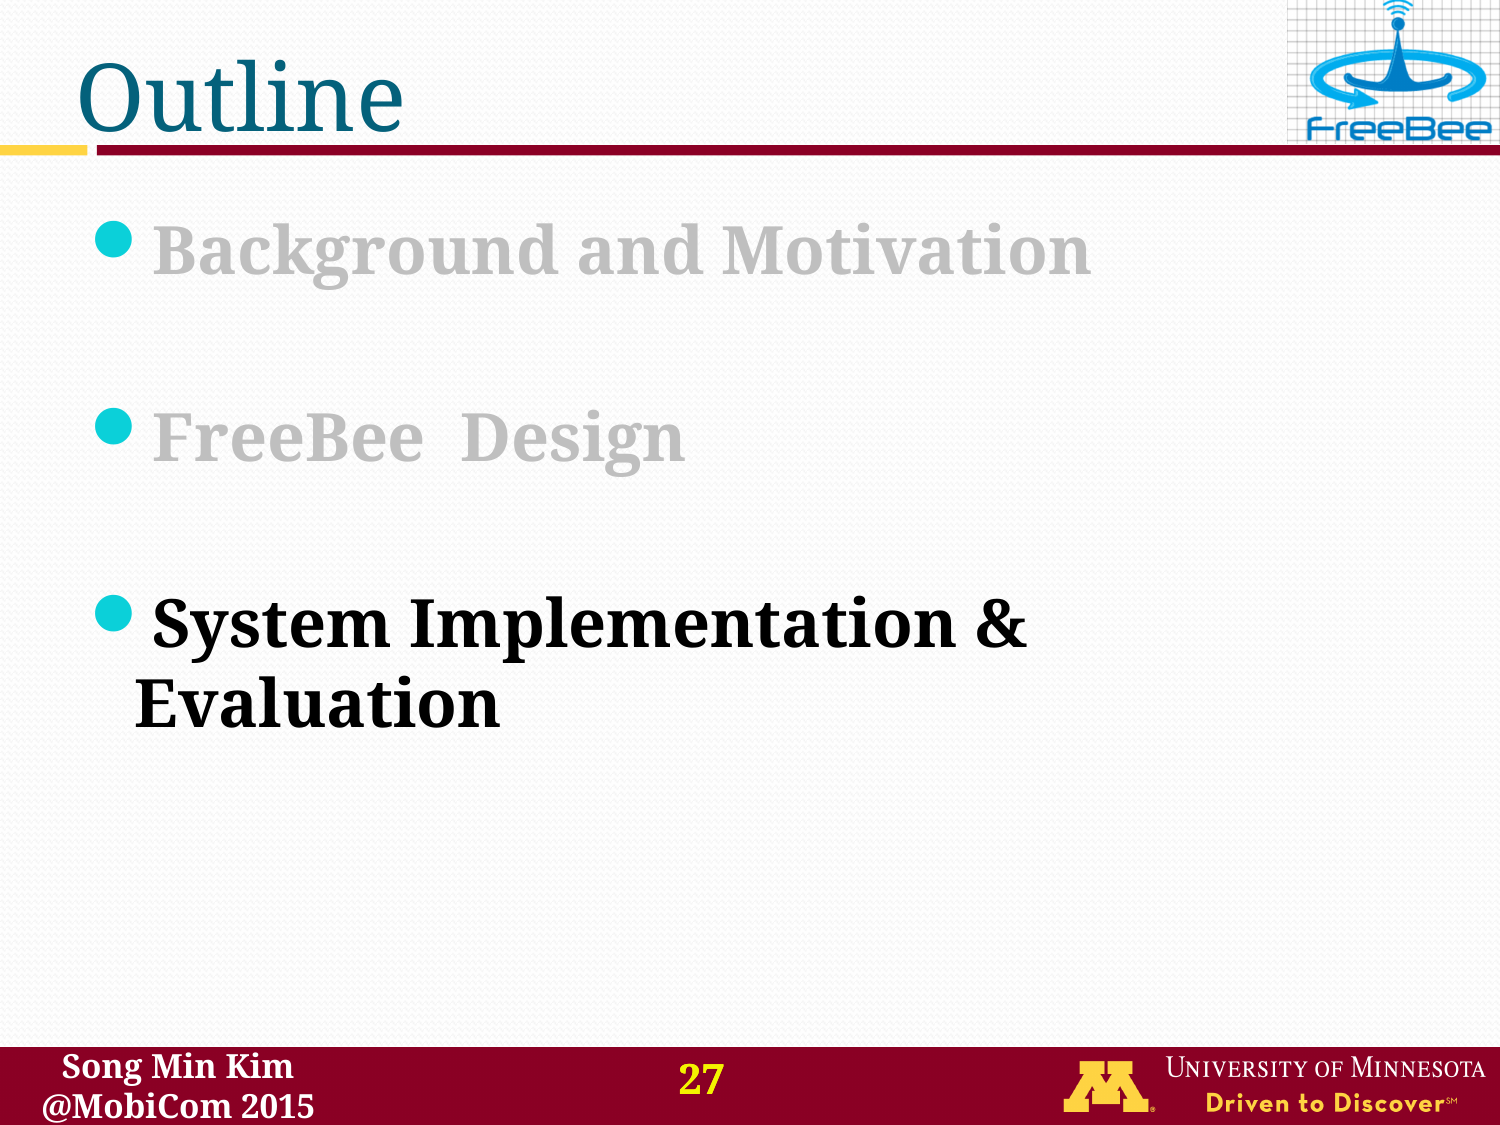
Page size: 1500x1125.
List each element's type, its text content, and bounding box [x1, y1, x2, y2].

picture [1287, 0, 1500, 146]
slide_number 34 [1281, 2, 1287, 150]
slide_number 27 [600, 1050, 725, 1110]
picture [0, 1047, 1500, 1125]
title Outline [75, 0, 1287, 150]
list Background and Motivation FreeBee Design System Implementation & Evaluation [75, 200, 1425, 1038]
